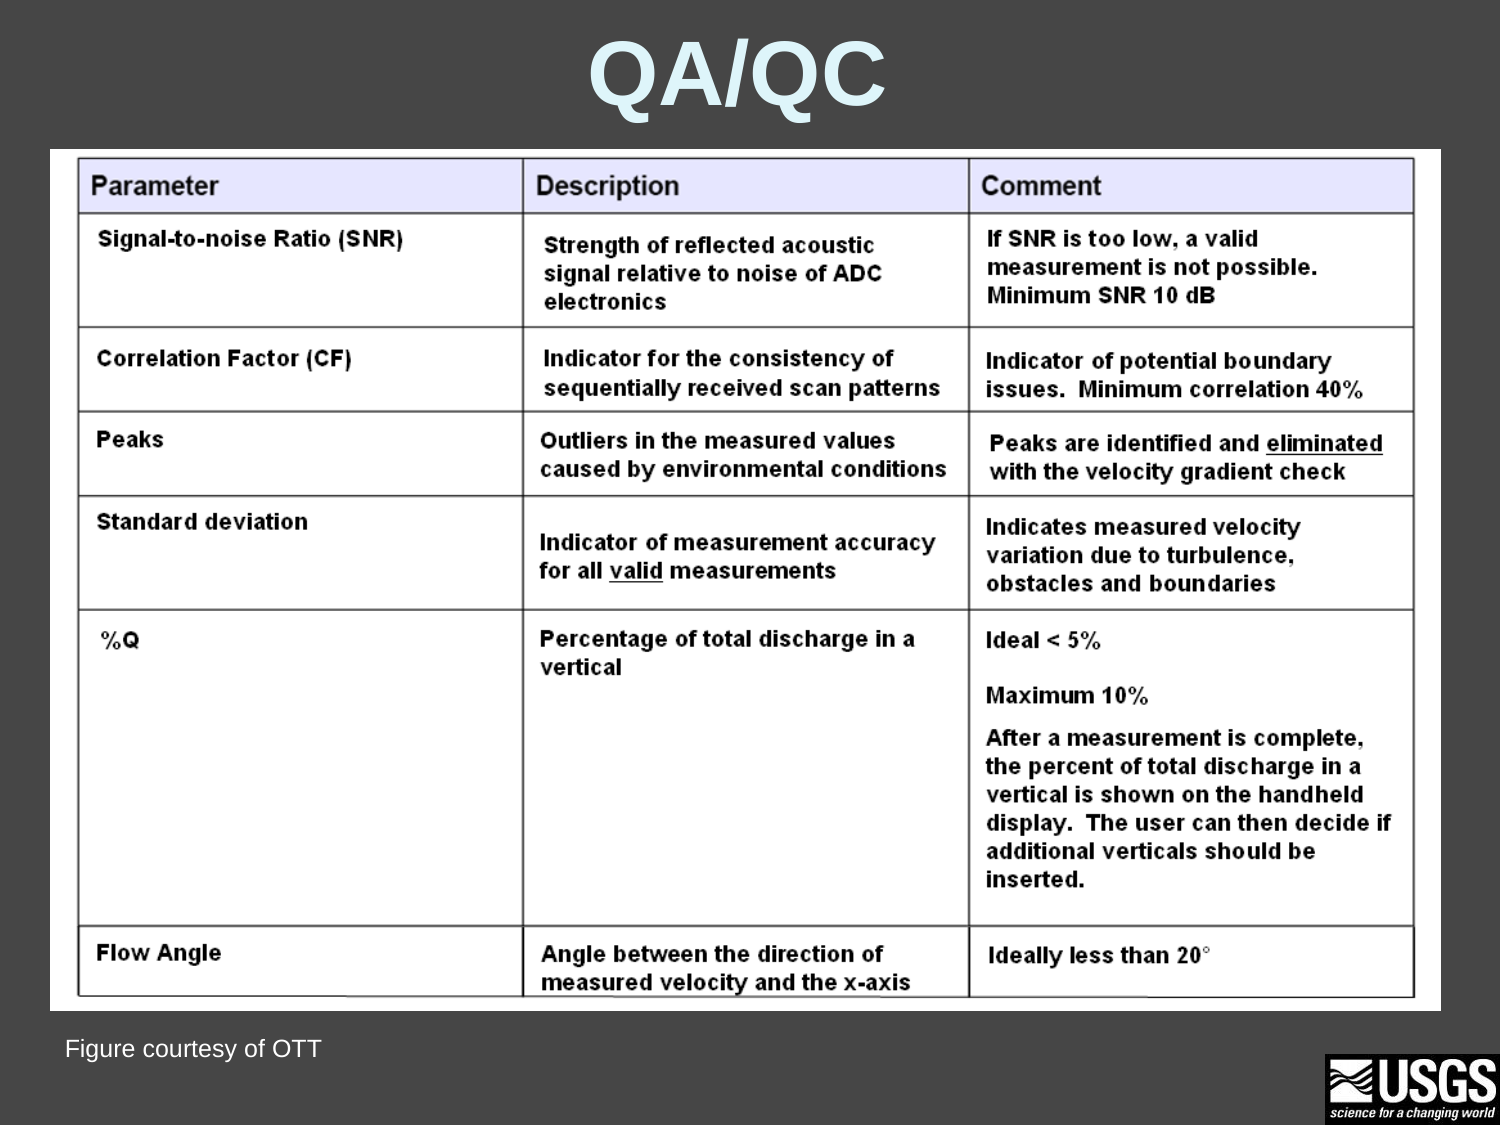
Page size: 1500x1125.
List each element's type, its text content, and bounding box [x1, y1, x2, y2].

title QA/QC [74, 0, 1426, 149]
picture [49, 149, 1441, 1012]
picture [1325, 1054, 1500, 1125]
text_box Figure courtesy of OTT [50, 1025, 1438, 1070]
